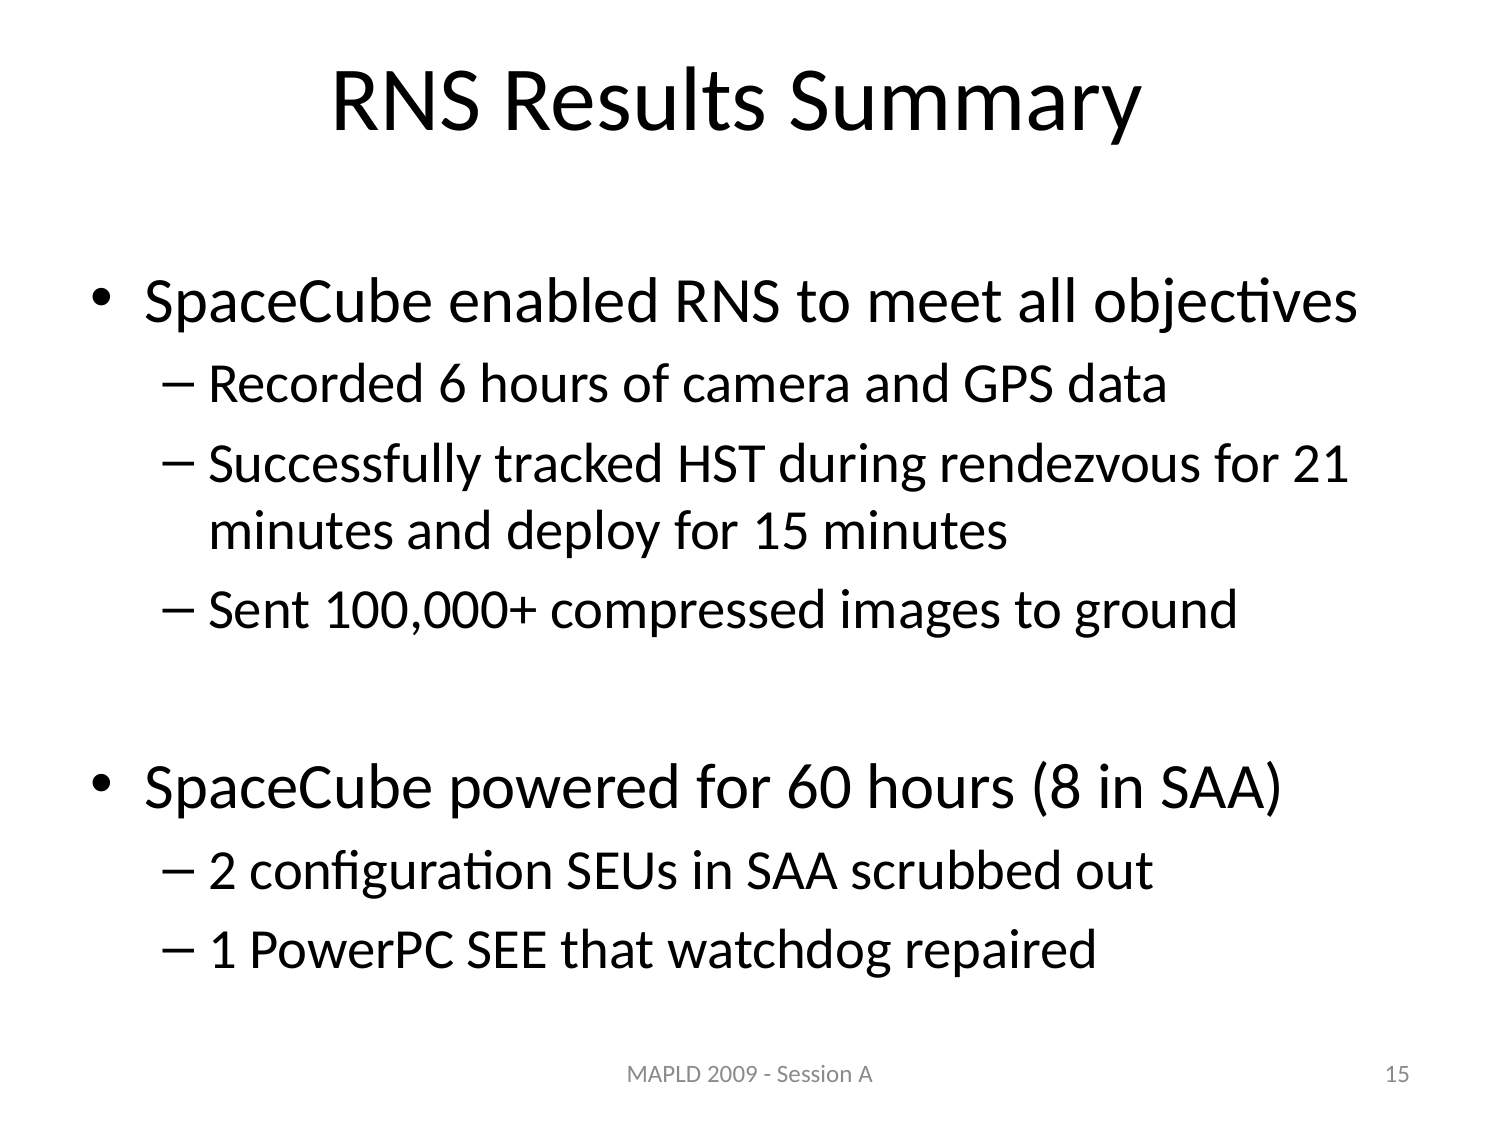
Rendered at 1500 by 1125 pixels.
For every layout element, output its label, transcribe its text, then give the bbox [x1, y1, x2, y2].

slide_number 15 [1074, 1042, 1425, 1103]
list SpaceCube enabled RNS to meet all objectives Recorded 6 hours of camera and GPS data Successfully tracked HST during rendezvous for 21 minutes and deploy for 15 minutes Sent 100,000+ compressed images to ground SpaceCube powered for 60 hours (8 in SAA) 2 configuration SEUs in SAA scrubbed out 1 PowerPC SEE that watchdog repaired [75, 249, 1425, 993]
footer MAPLD 2009 - Session A [512, 1042, 988, 1103]
title RNS Results Summary [62, 0, 1413, 188]
